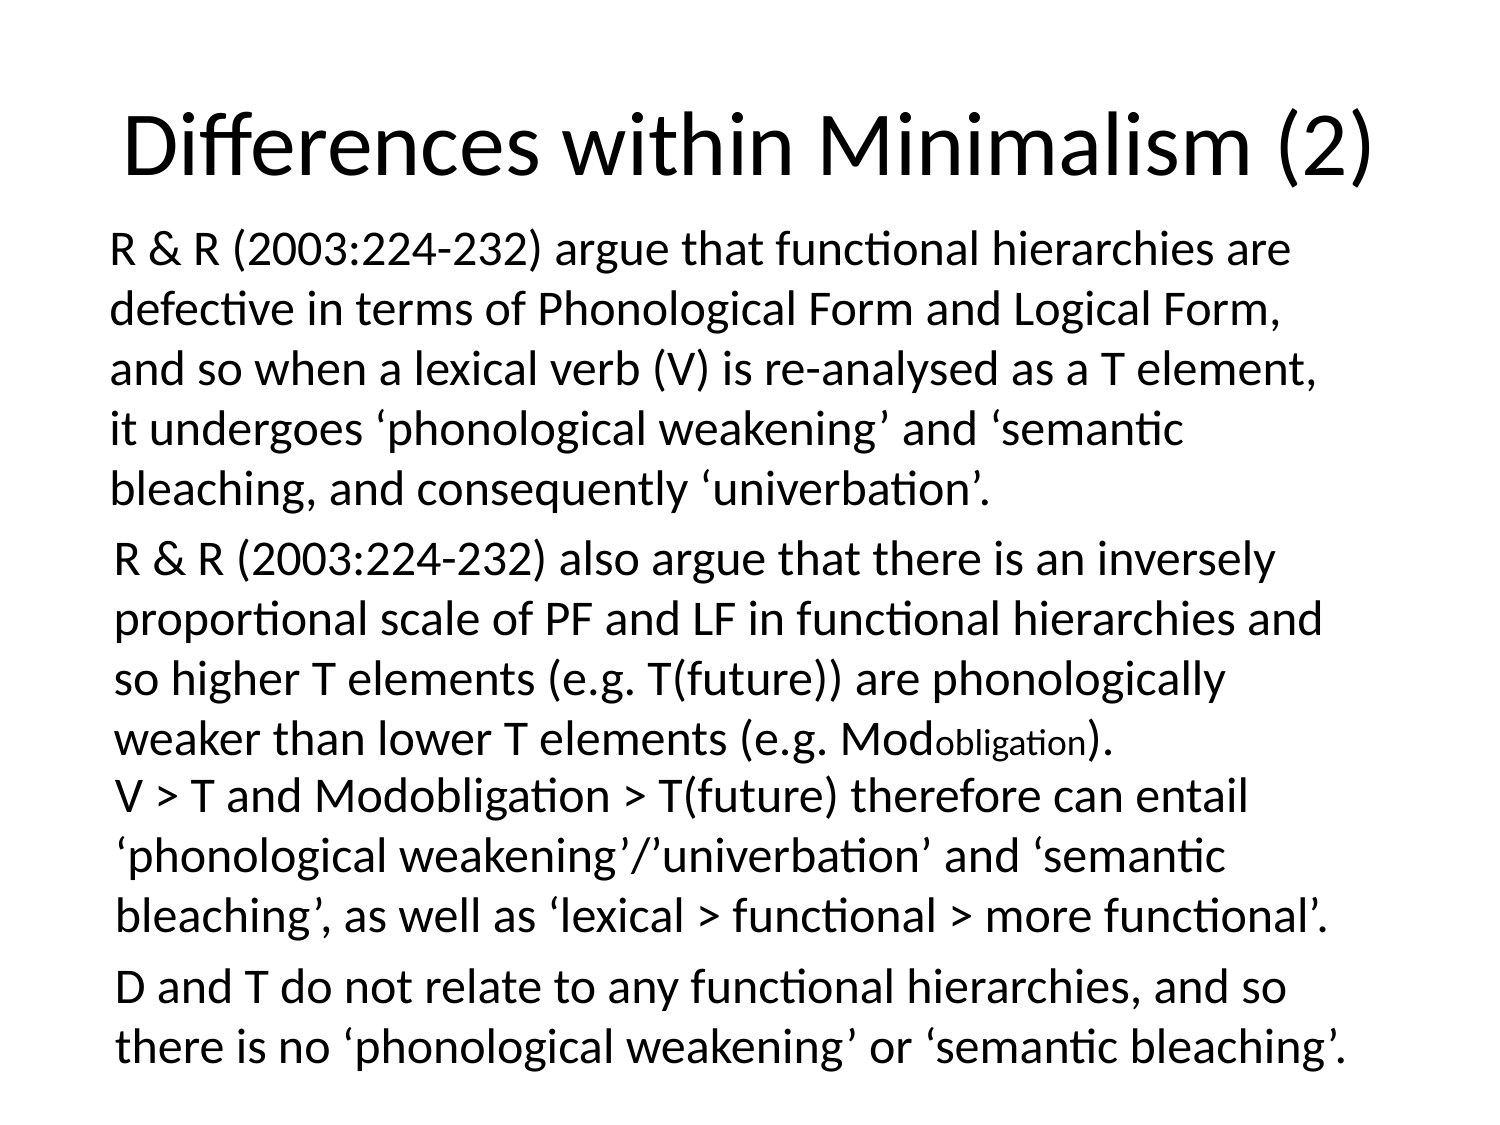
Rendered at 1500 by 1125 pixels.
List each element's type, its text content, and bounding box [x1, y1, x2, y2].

text_box D and T do not relate to any functional hierarchies, and so there is no ‘phonological weakening’ or ‘semantic bleaching’. [100, 951, 1376, 1081]
text_box V > T and Modobligation > T(future) therefore can entail ‘phonological weakening’/’univerbation’ and ‘semantic bleaching’, as well as ‘lexical > functional > more functional’. [100, 755, 1376, 951]
text_box R & R (2003:224-232) also argue that there is an inversely proportional scale of PF and LF in functional hierarchies and so higher T elements (e.g. T(future)) are phonologically weaker than lower T elements (e.g. Modobligation). [98, 517, 1375, 773]
text_box R & R (2003:224-232) argue that functional hierarchies are defective in terms of Phonological Form and Logical Form, and so when a lexical verb (V) is re-analysed as a T element, it undergoes ‘phonological weakening’ and ‘semantic bleaching, and consequently ‘univerbation’. [94, 208, 1371, 523]
title Differences within Minimalism (2) [75, 45, 1425, 233]
